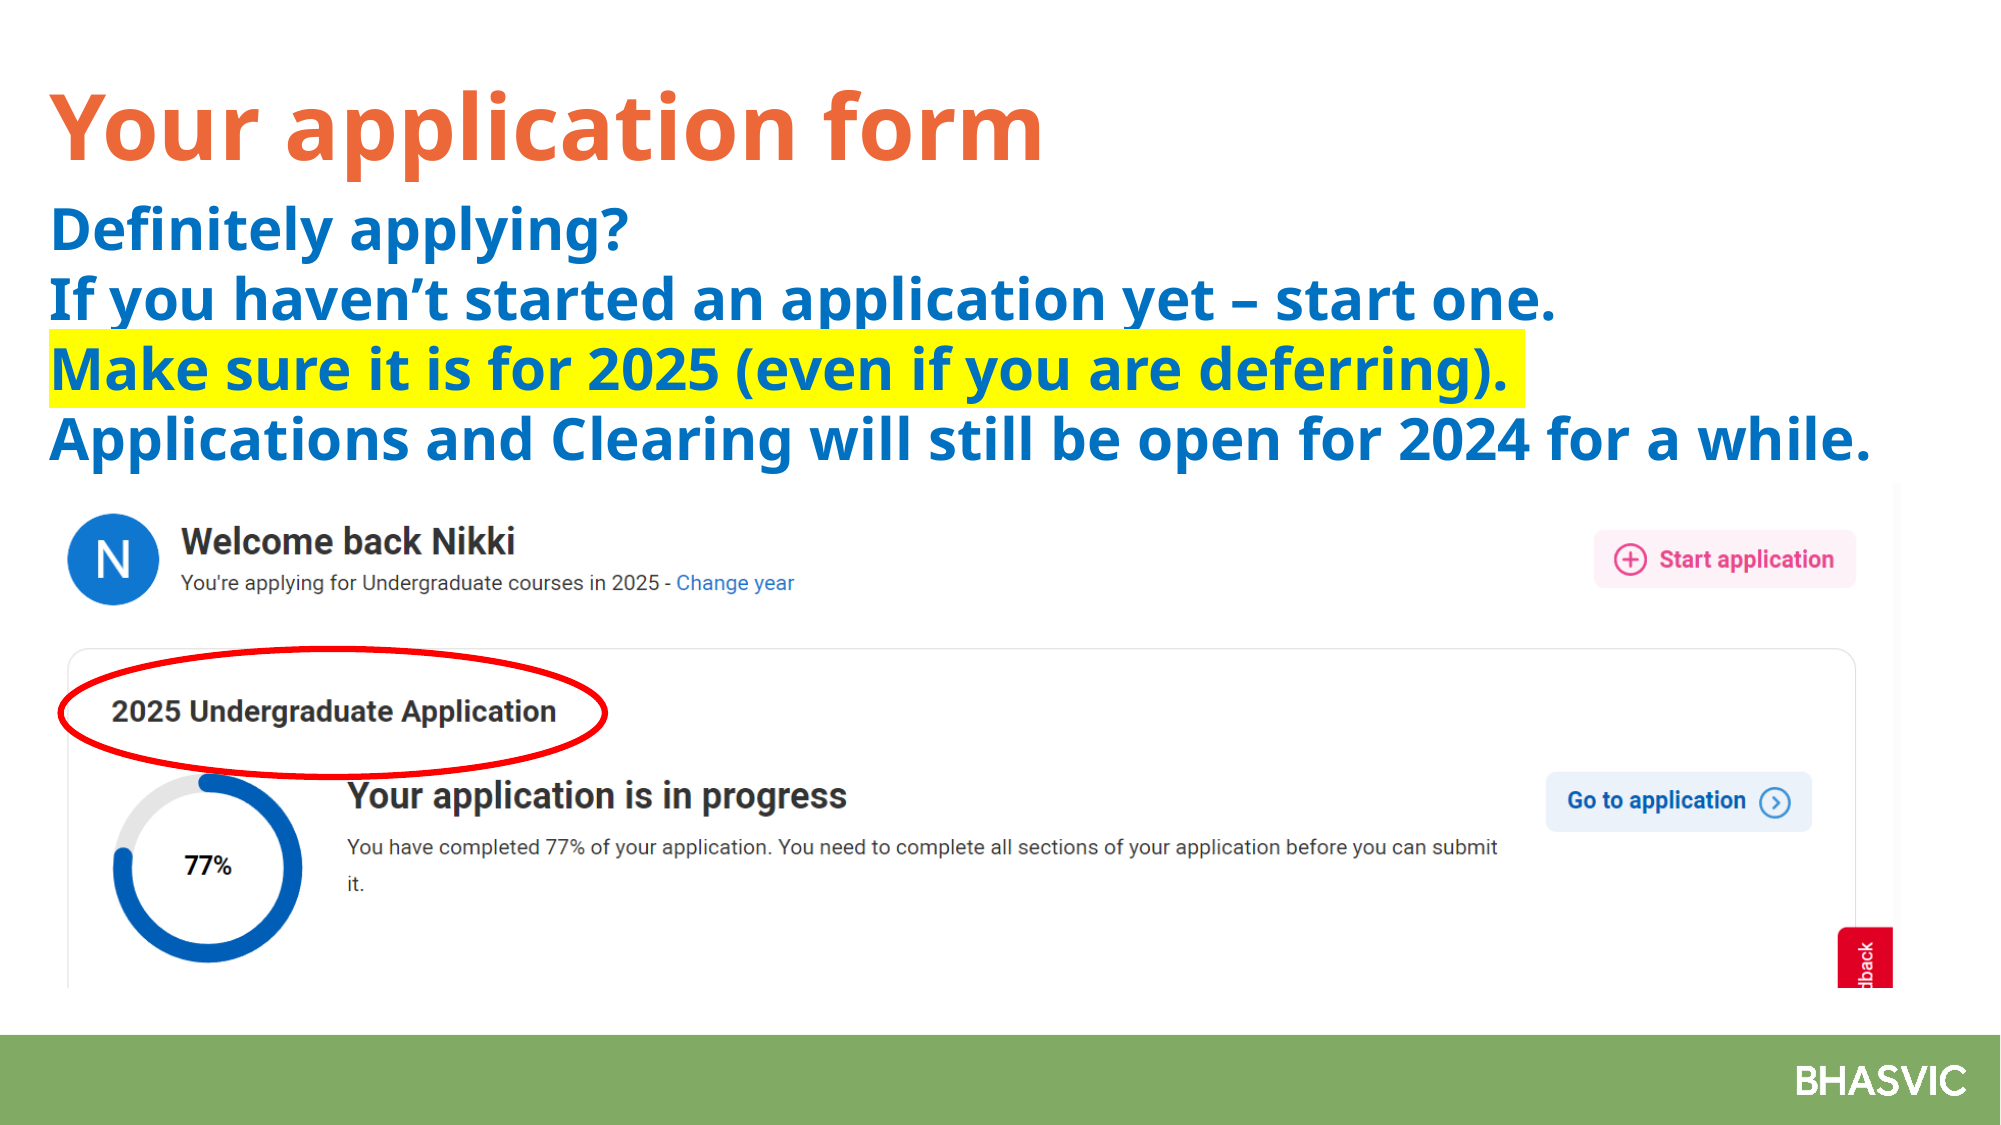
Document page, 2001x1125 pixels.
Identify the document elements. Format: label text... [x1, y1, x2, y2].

title Your application form [34, 21, 1760, 185]
picture [46, 482, 1901, 988]
text_box Definitely applying? If you haven’t started an application yet – start one. Make sure it is for 2025 (even if you are deferring). Applications and Clearing will still be open for 2024 for a while. [34, 185, 1913, 480]
